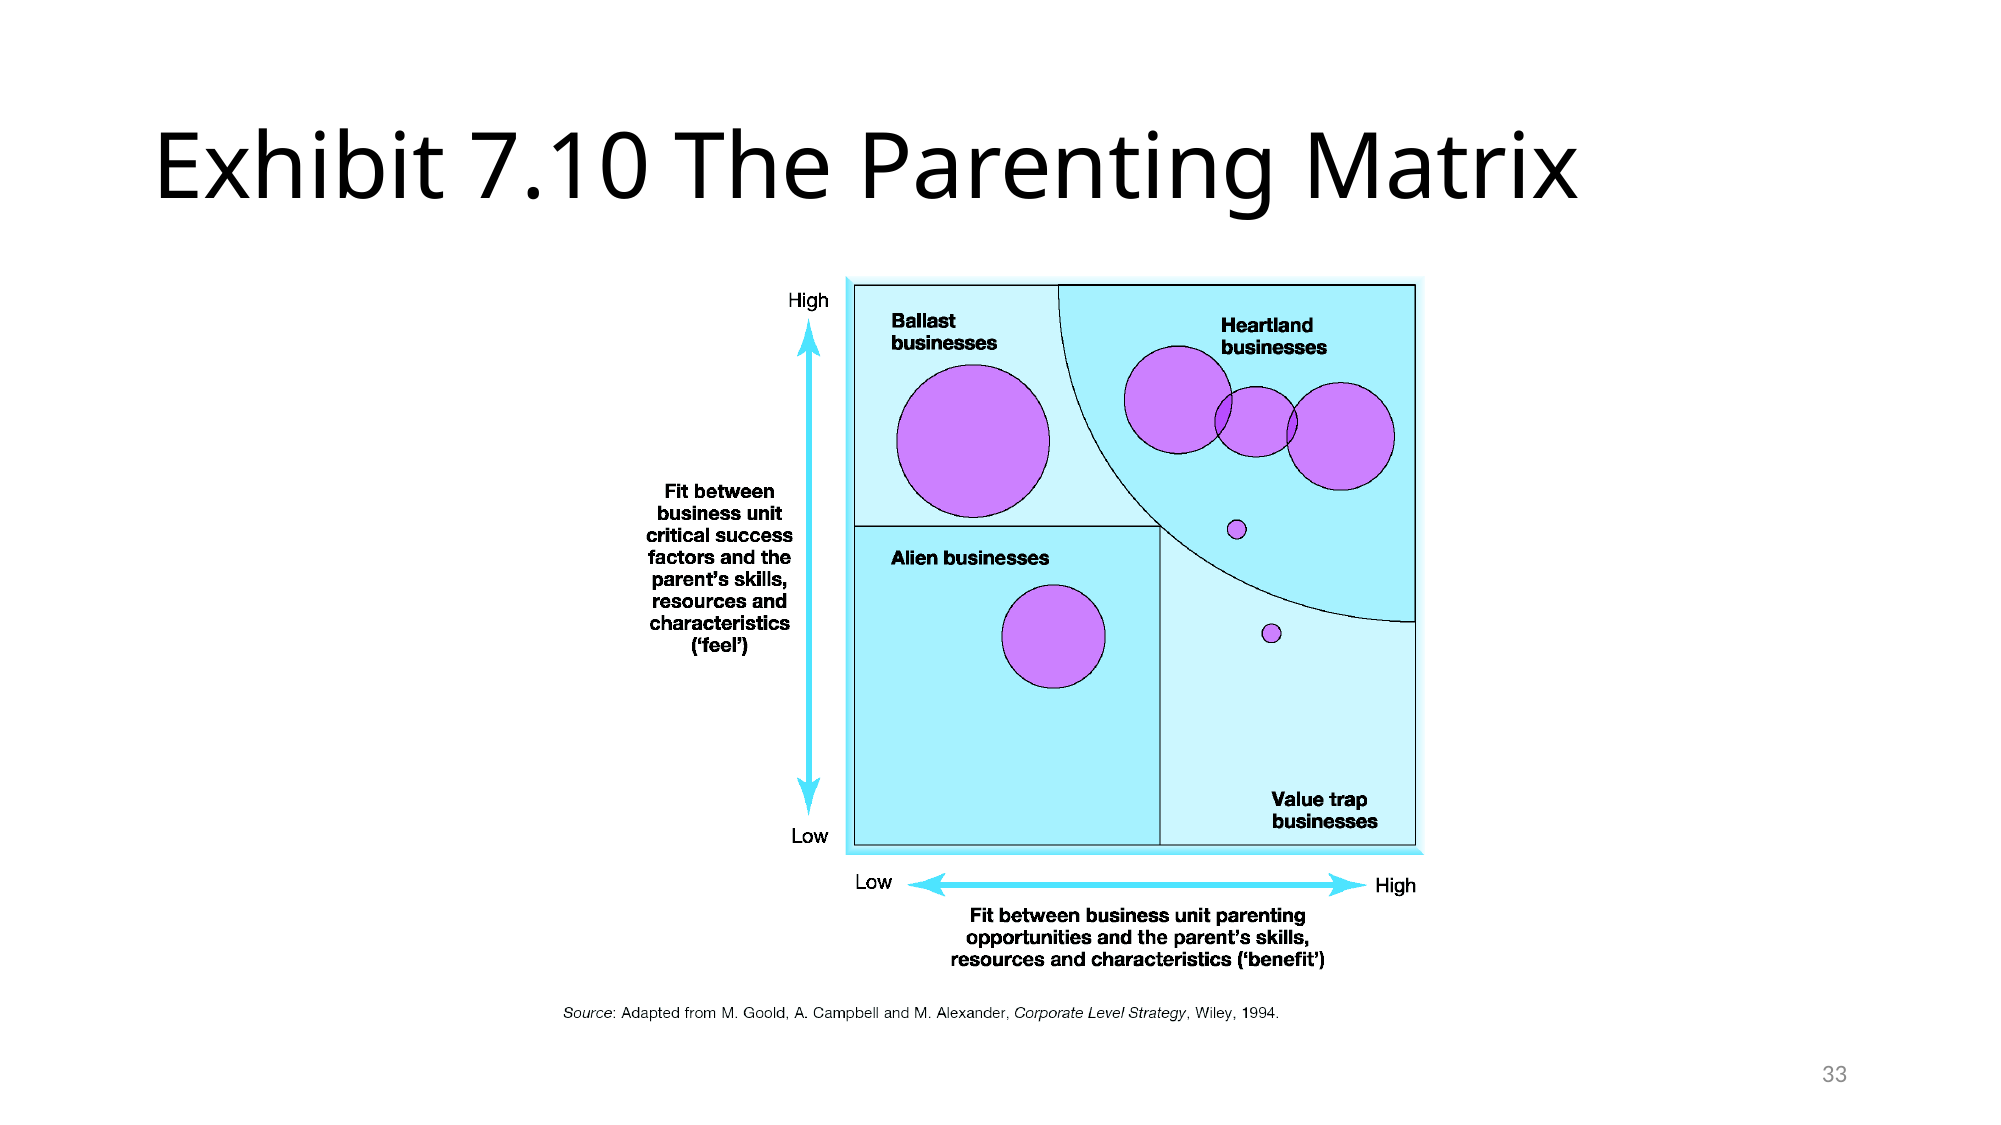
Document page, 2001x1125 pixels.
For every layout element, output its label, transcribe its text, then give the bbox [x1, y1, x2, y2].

title Exhibit 7.10 The Parenting Matrix [137, 59, 1863, 278]
slide_number 33 [1412, 1042, 1863, 1103]
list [549, 257, 1525, 1043]
